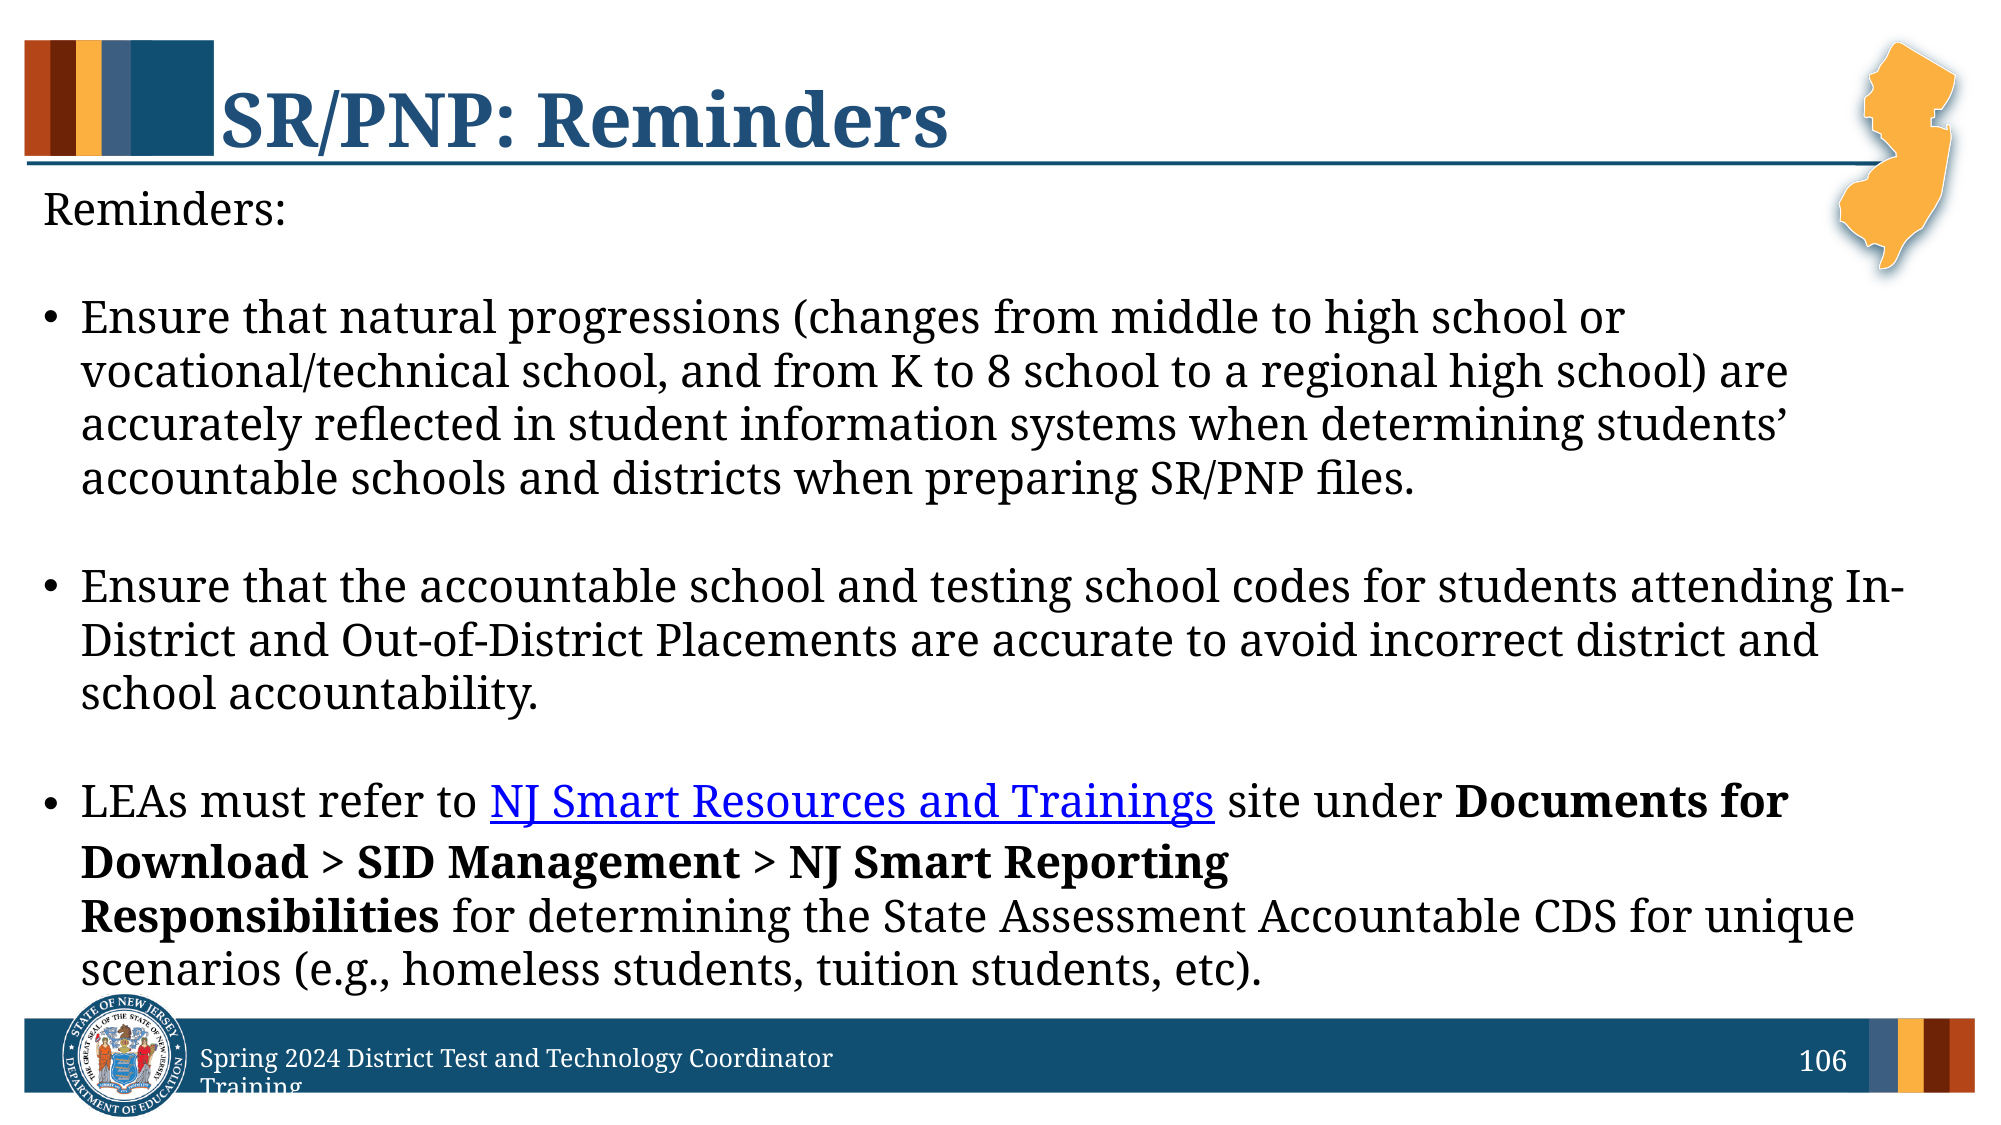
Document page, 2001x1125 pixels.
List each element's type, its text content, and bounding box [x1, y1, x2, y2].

picture [24, 992, 1975, 1119]
list Reminders: Ensure that natural progressions (changes from middle to high school or vocational/technical school, and from K to 8 school to a regional high school) are accurately reflected in student information systems when determining students’ accountable schools and districts when preparing SR/PNP files. Ensure that the accountable school and testing school codes for students attending In-District and Out-of-District Placements are accurate to avoid incorrect district and school accountability. LEAs must refer to NJ Smart Resources and Trainings site under Documents for Download > SID Management > NJ Smart Reporting Responsibilities for determining the State Assessment Accountable CDS for unique scenarios (e.g., homeless students, tuition students, etc). [28, 173, 1955, 978]
title SR/PNP: Reminders [206, 62, 1863, 173]
picture [24, 26, 1976, 295]
text_box 106 [1412, 1034, 1863, 1095]
